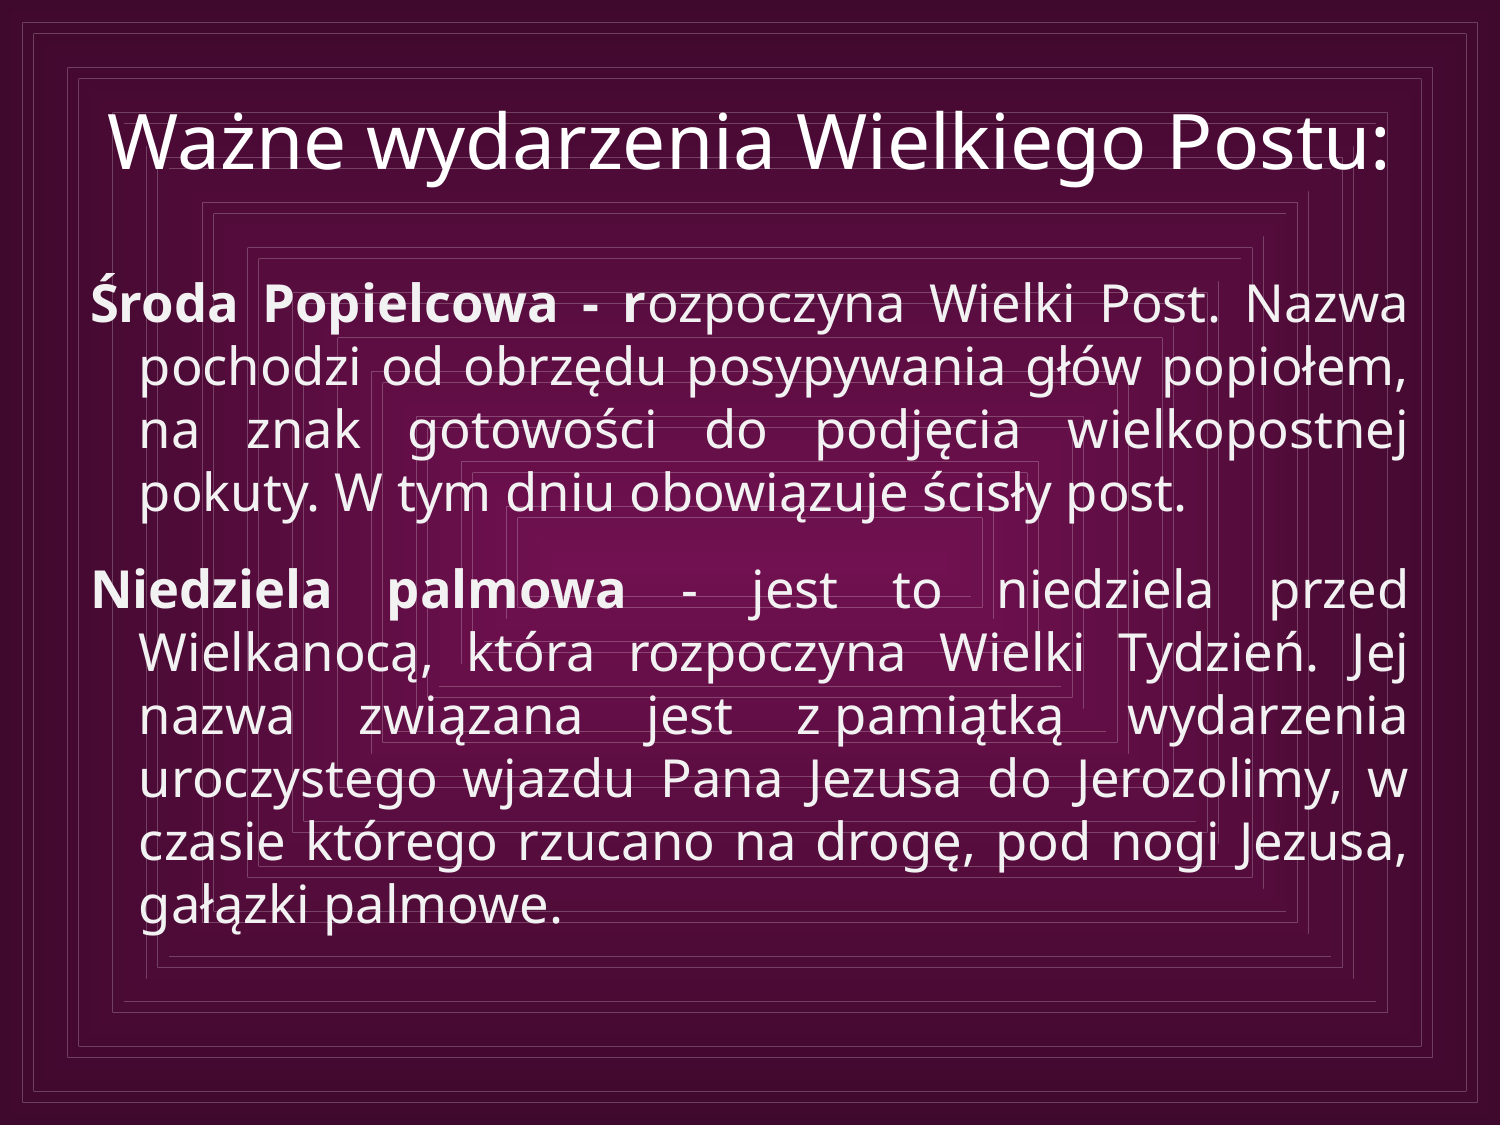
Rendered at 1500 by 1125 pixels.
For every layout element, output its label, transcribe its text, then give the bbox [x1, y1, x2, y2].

title Ważne wydarzenia Wielkiego Postu: [75, 45, 1425, 233]
list Środa Popielcowa - rozpoczyna Wielki Post. Nazwa pochodzi od obrzędu posypywania głów popiołem, na znak gotowości do podjęcia wielkopostnej pokuty. W tym dniu obowiązuje ścisły post. Niedziela palmowa - jest to niedziela przed Wielkanocą, która rozpoczyna Wielki Tydzień. Jej nazwa związana jest z pamiątką wydarzenia uroczystego wjazdu Pana Jezusa do Jerozolimy, w czasie którego rzucano na drogę, pod nogi Jezusa, gałązki palmowe. [75, 262, 1425, 1005]
